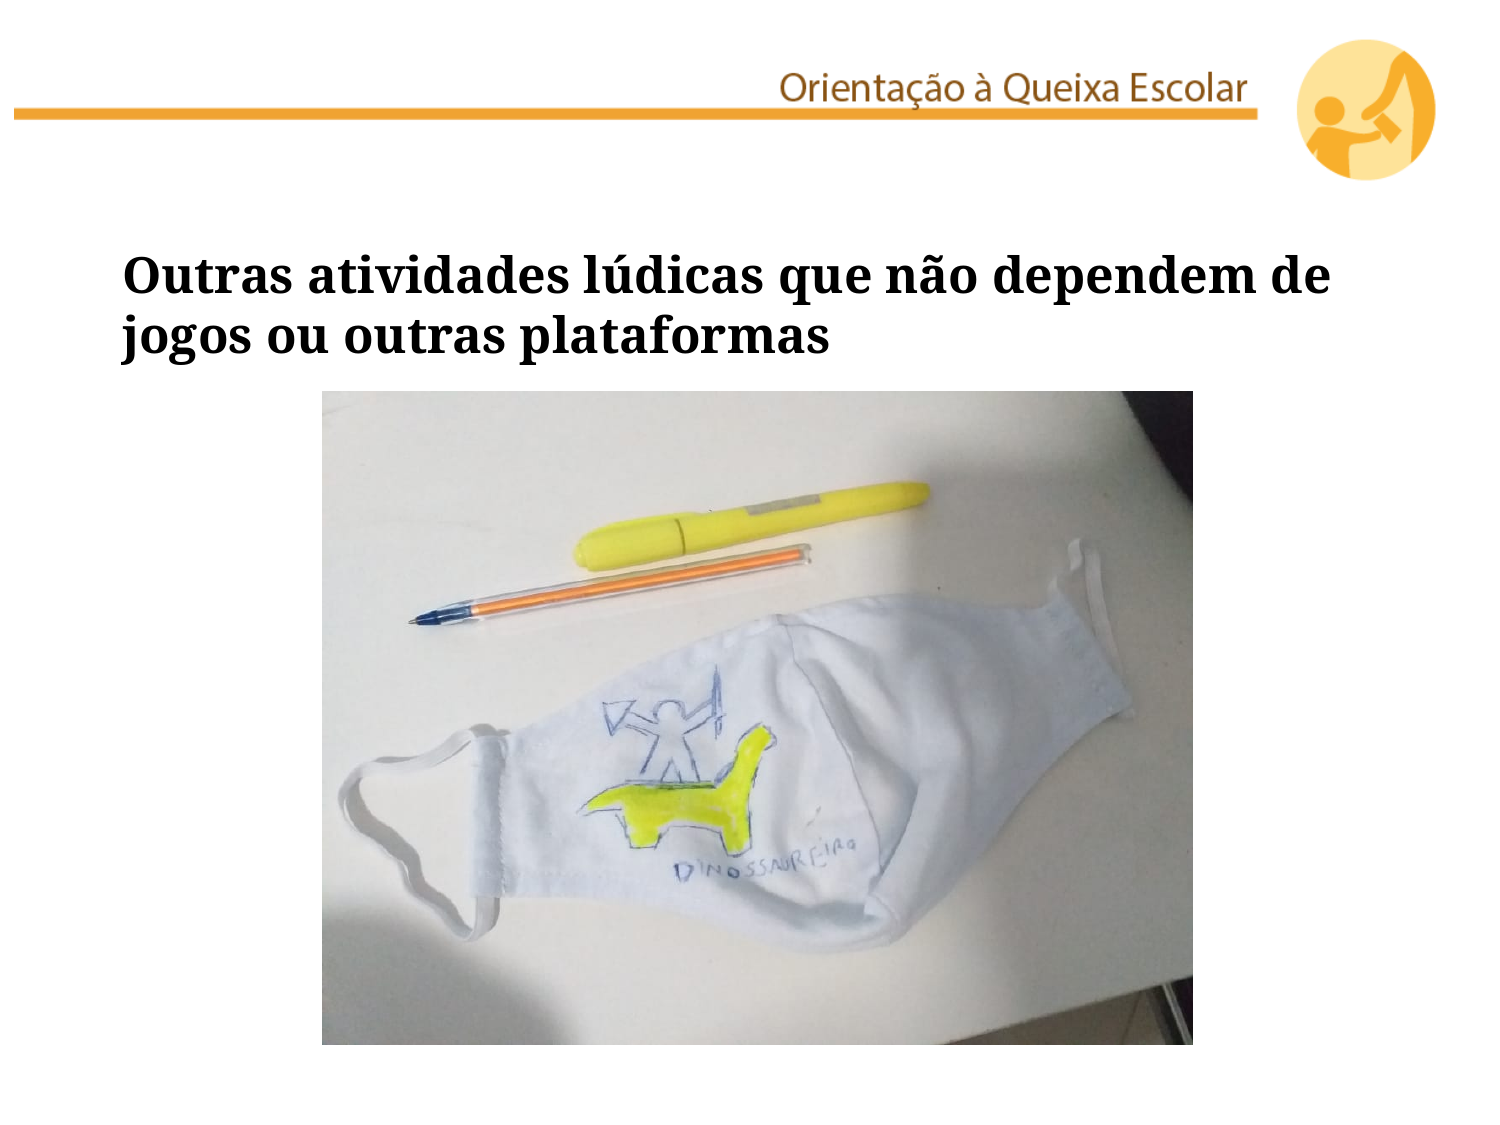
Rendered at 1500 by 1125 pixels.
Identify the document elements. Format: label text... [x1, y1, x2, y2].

text_box Outras atividades lúdicas que não dependem de jogos ou outras plataformas [107, 239, 1382, 371]
picture [14, 0, 1500, 231]
picture [321, 391, 1193, 1045]
text_box [118, 239, 1446, 1057]
